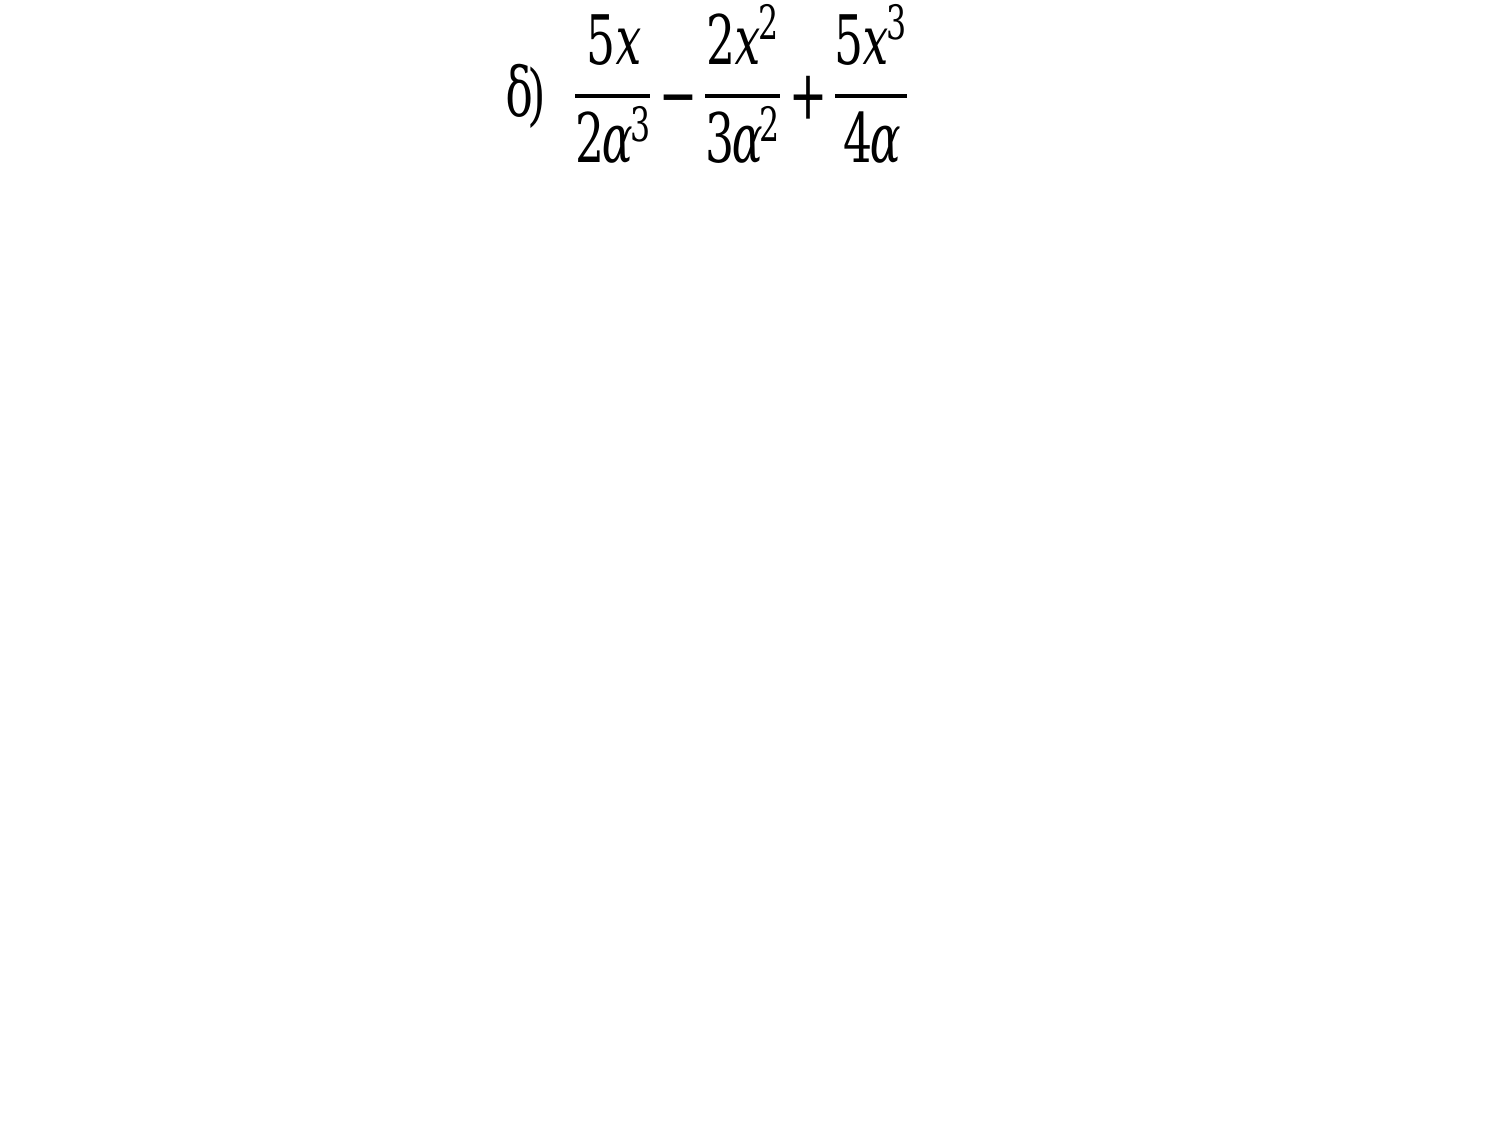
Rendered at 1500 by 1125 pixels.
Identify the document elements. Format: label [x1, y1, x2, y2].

picture [0, 0, 1466, 229]
